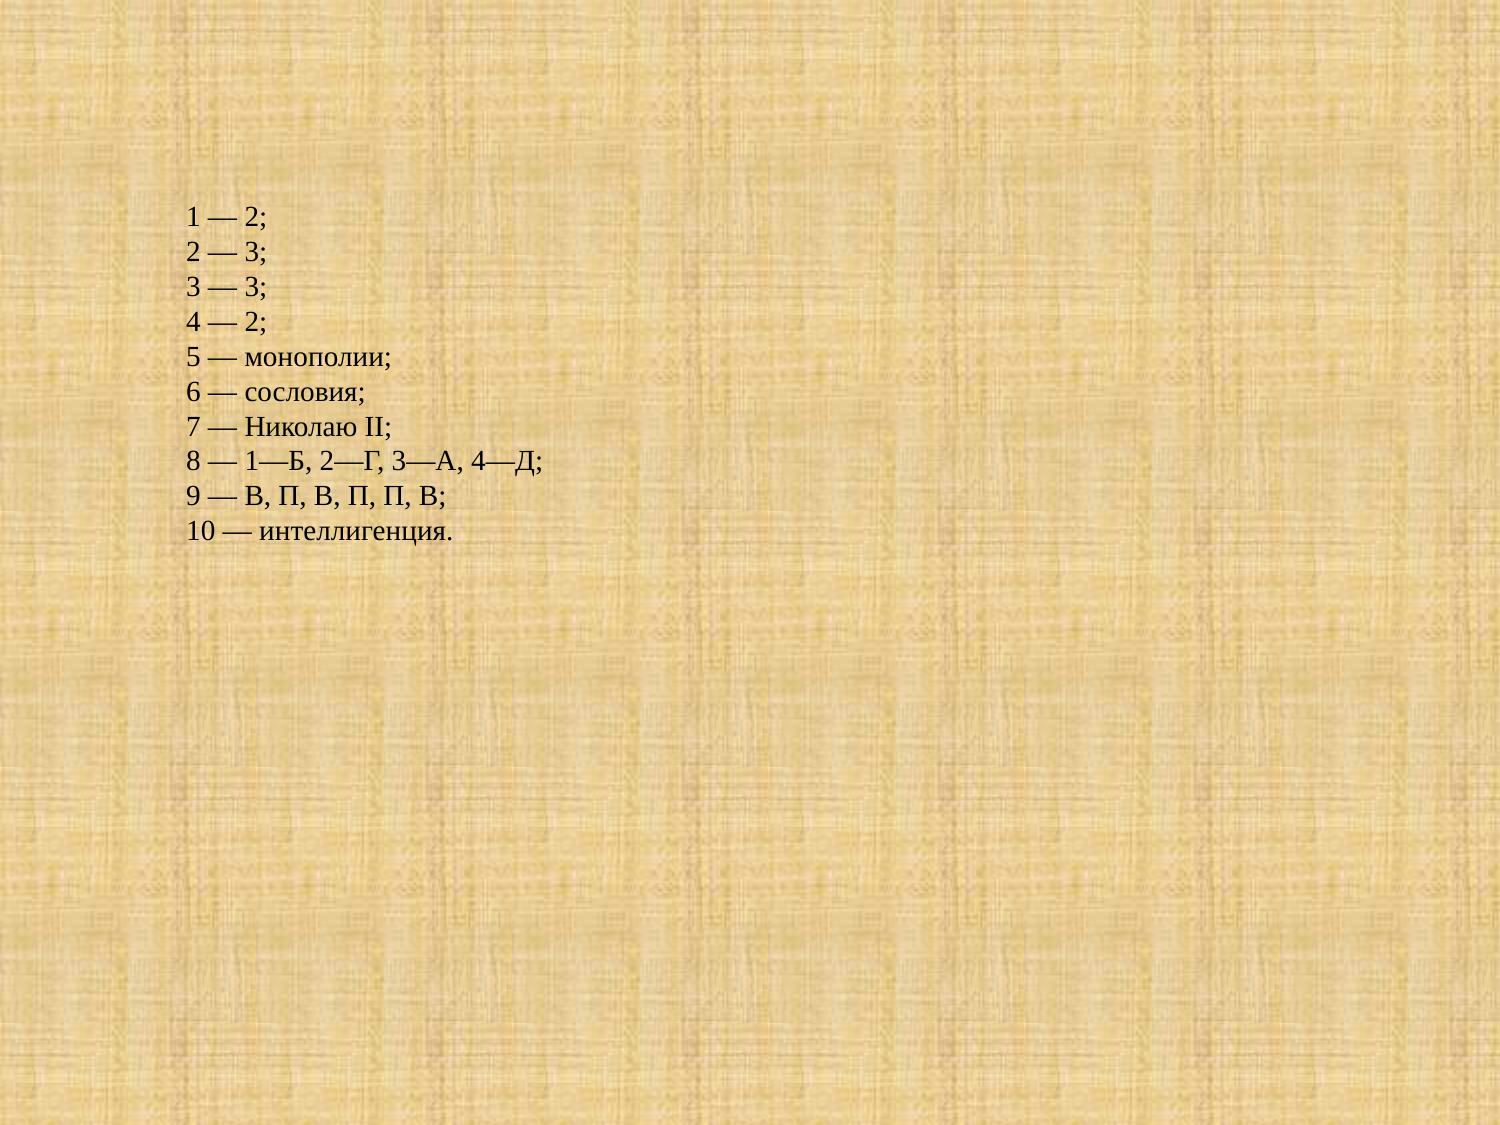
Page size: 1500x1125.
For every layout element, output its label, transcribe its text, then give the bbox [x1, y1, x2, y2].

text_box 1 — 2; 2 — 3; 3 — 3; 4 — 2; 5 — монополии; 6 — сословия; 7 — Николаю II; 8 — 1—Б, 2—Г, 3—А, 4—Д; 9 — В, П, В, П, П, В; 10 — интеллигенция. [140, 189, 1383, 554]
picture [0, 0, 1500, 1125]
